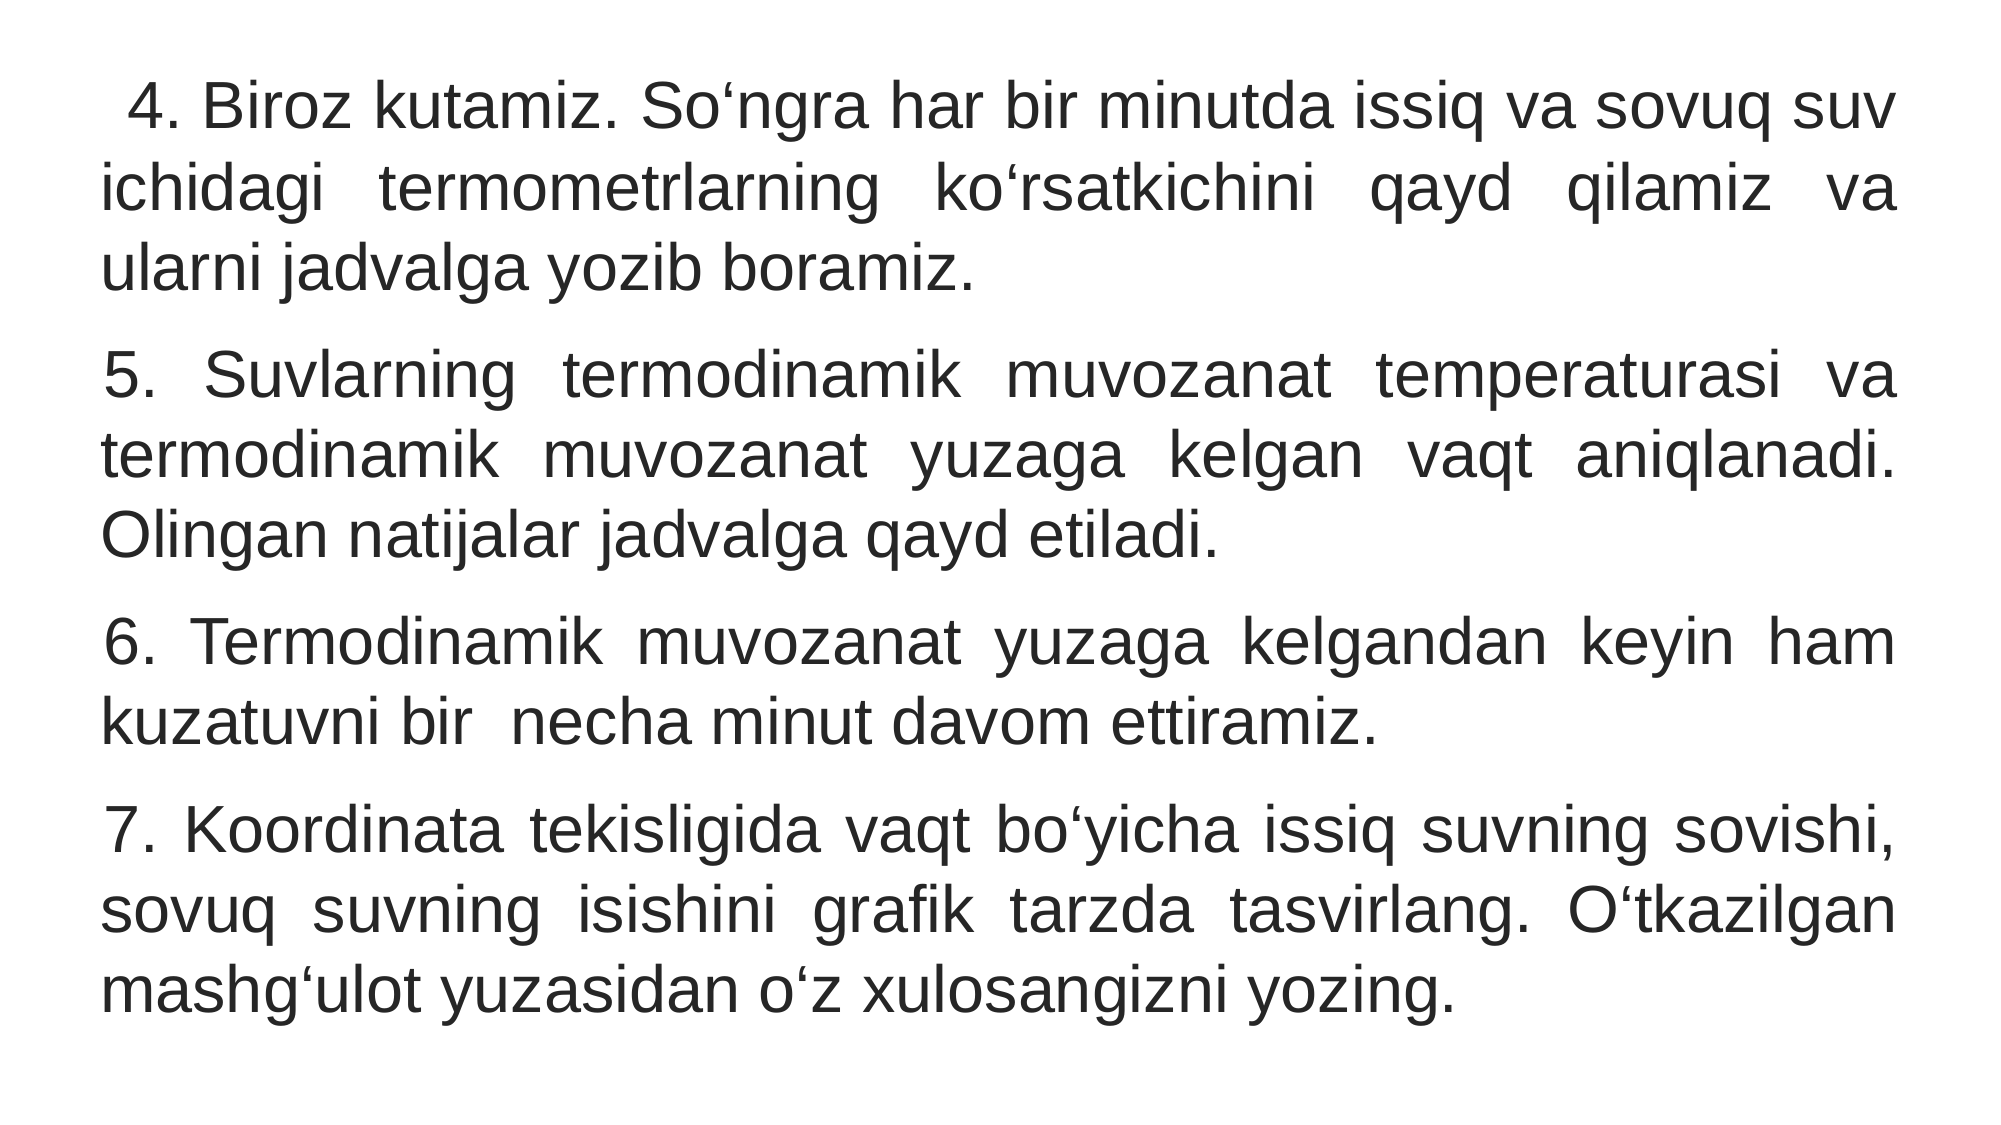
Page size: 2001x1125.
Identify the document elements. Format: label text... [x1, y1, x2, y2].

list 4. Biroz kutamiz. So‘ngra har bir minutda issiq va sovuq suv ichidagi termometrlarning ko‘rsatkichini qayd qilamiz va ularni jadvalga yozib boramiz. 5. Suvlarning termodinamik muvozanat temperaturasi va termodinamik muvozanat yuzaga kelgan vaqt aniqlanadi. Olingan natijalar jadvalga qayd etiladi. 6. Termodinamik muvozanat yuzaga kelgandan keyin ham kuzatuvni bir necha minut davom ettiramiz. 7. Koordinata tekisligida vaqt bo‘yicha issiq suvning sovishi, sovuq suvning isishini grafik tarzda tasvirlang. O‘tkazilgan mashg‘ulot yuzasidan o‘z xulosangizni yozing. [70, 45, 1914, 1075]
